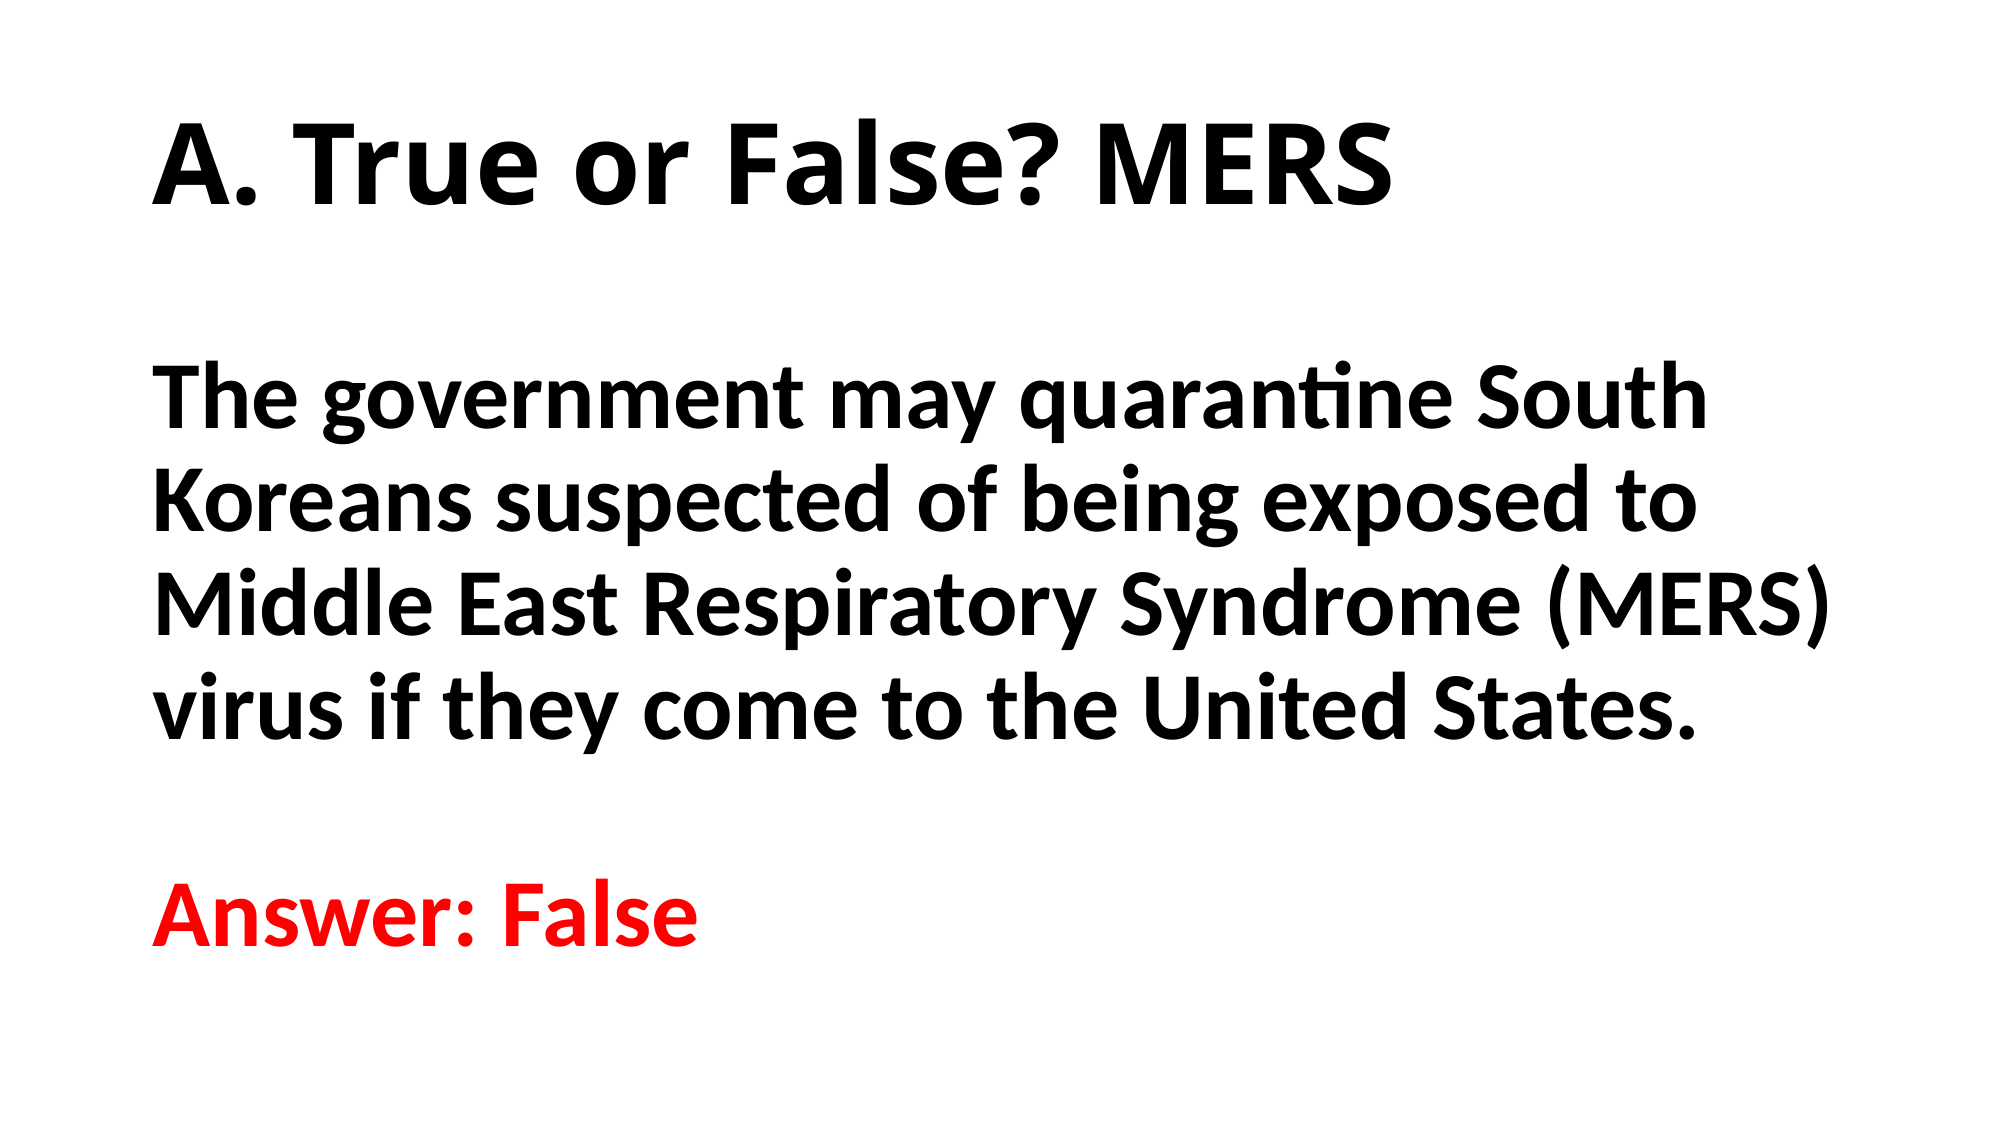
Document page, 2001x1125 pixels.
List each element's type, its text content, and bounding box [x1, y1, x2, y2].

list The government may quarantine South Koreans suspected of being exposed to Middle East Respiratory Syndrome (MERS) virus if they come to the United States. Answer: False [137, 299, 1863, 1014]
title A. True or False? MERS [137, 59, 1863, 278]
